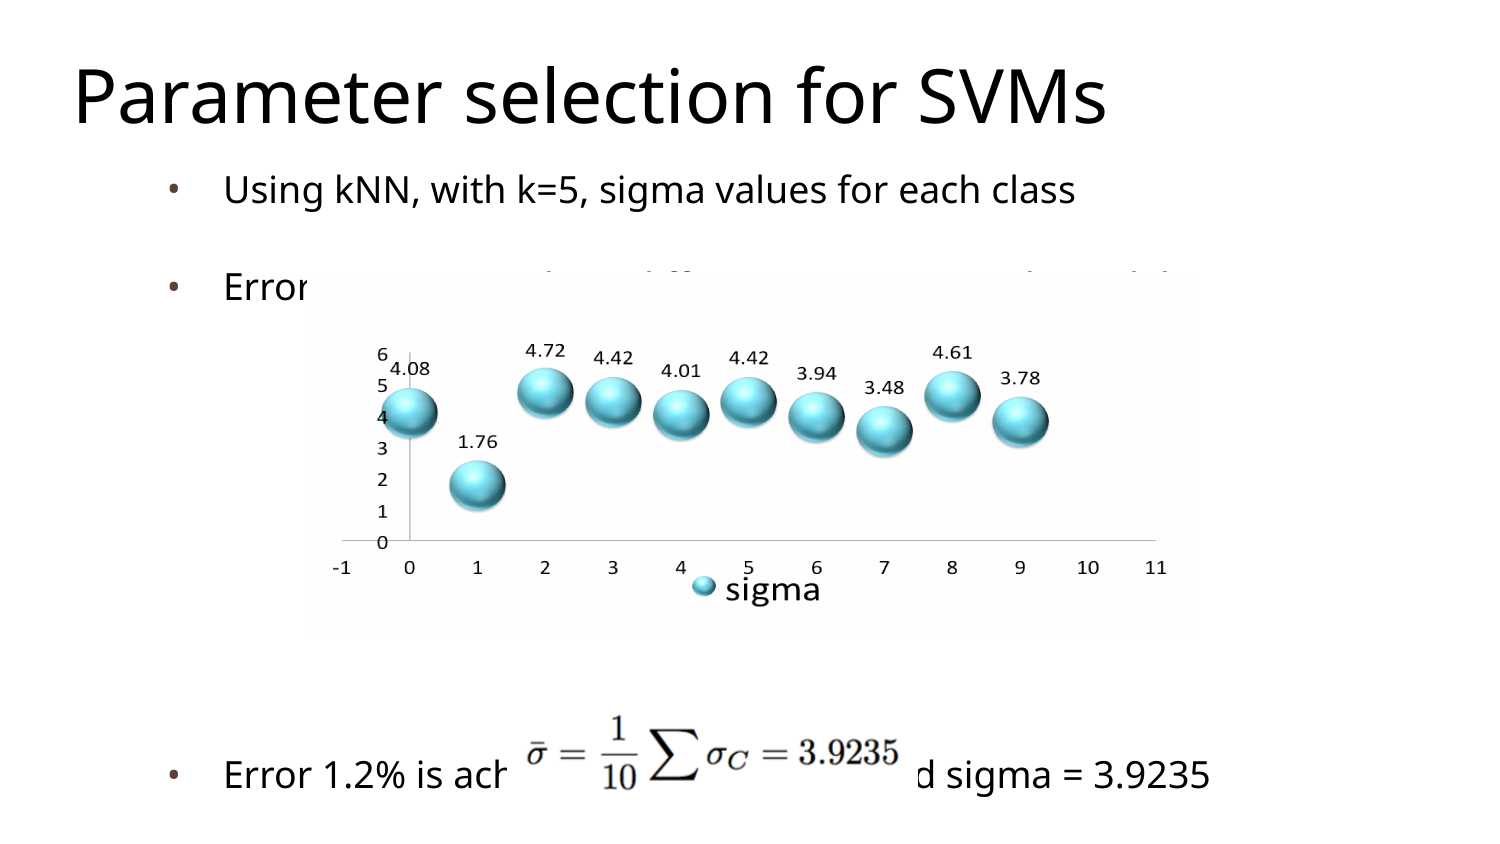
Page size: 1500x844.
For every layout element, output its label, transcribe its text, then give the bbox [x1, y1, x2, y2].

title Parameter selection for SVMs [57, 32, 1408, 155]
list Using kNN, with k=5, sigma values for each class Error 1.25% using kNN different sigma on each model Error 1.2% is achieved with the averaged sigma = 3.9235 [133, 144, 1367, 797]
picture [307, 272, 1193, 638]
picture [507, 701, 918, 808]
